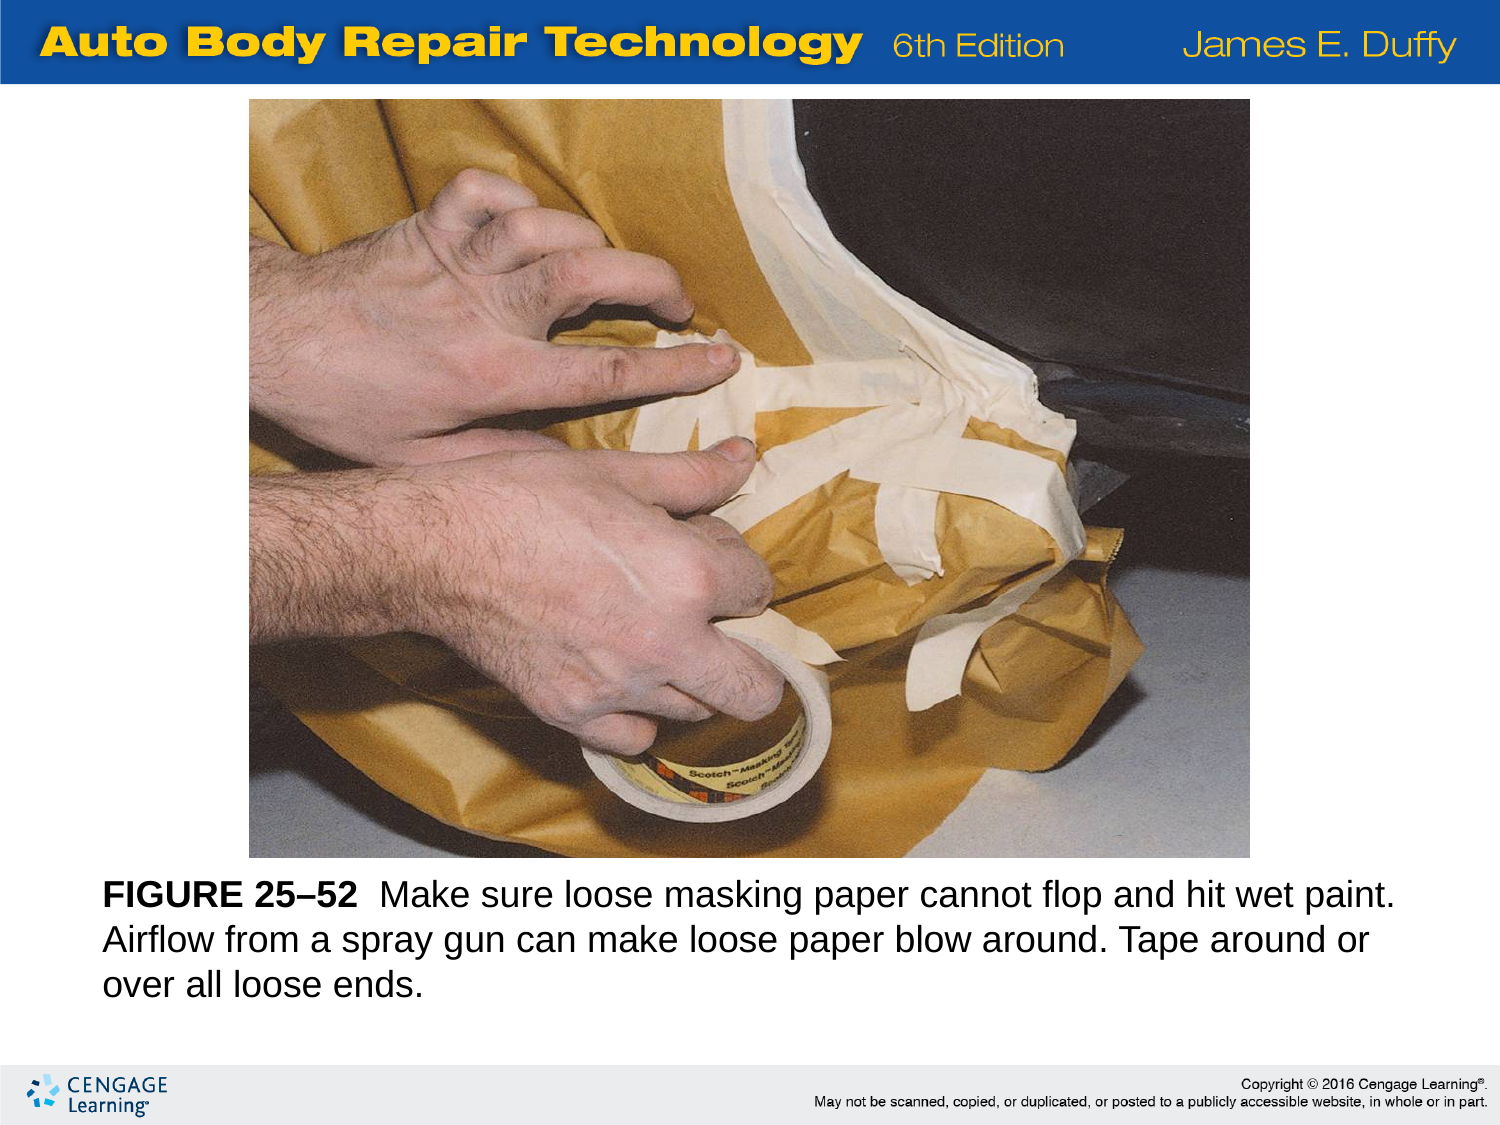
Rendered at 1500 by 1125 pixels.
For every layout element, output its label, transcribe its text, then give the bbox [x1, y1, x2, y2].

text_box FIGURE 25–52 Make sure loose masking paper cannot flop and hit wet paint. Airflow from a spray gun can make loose paper blow around. Tape around or over all loose ends. [87, 862, 1441, 1013]
picture [0, 0, 1500, 1125]
